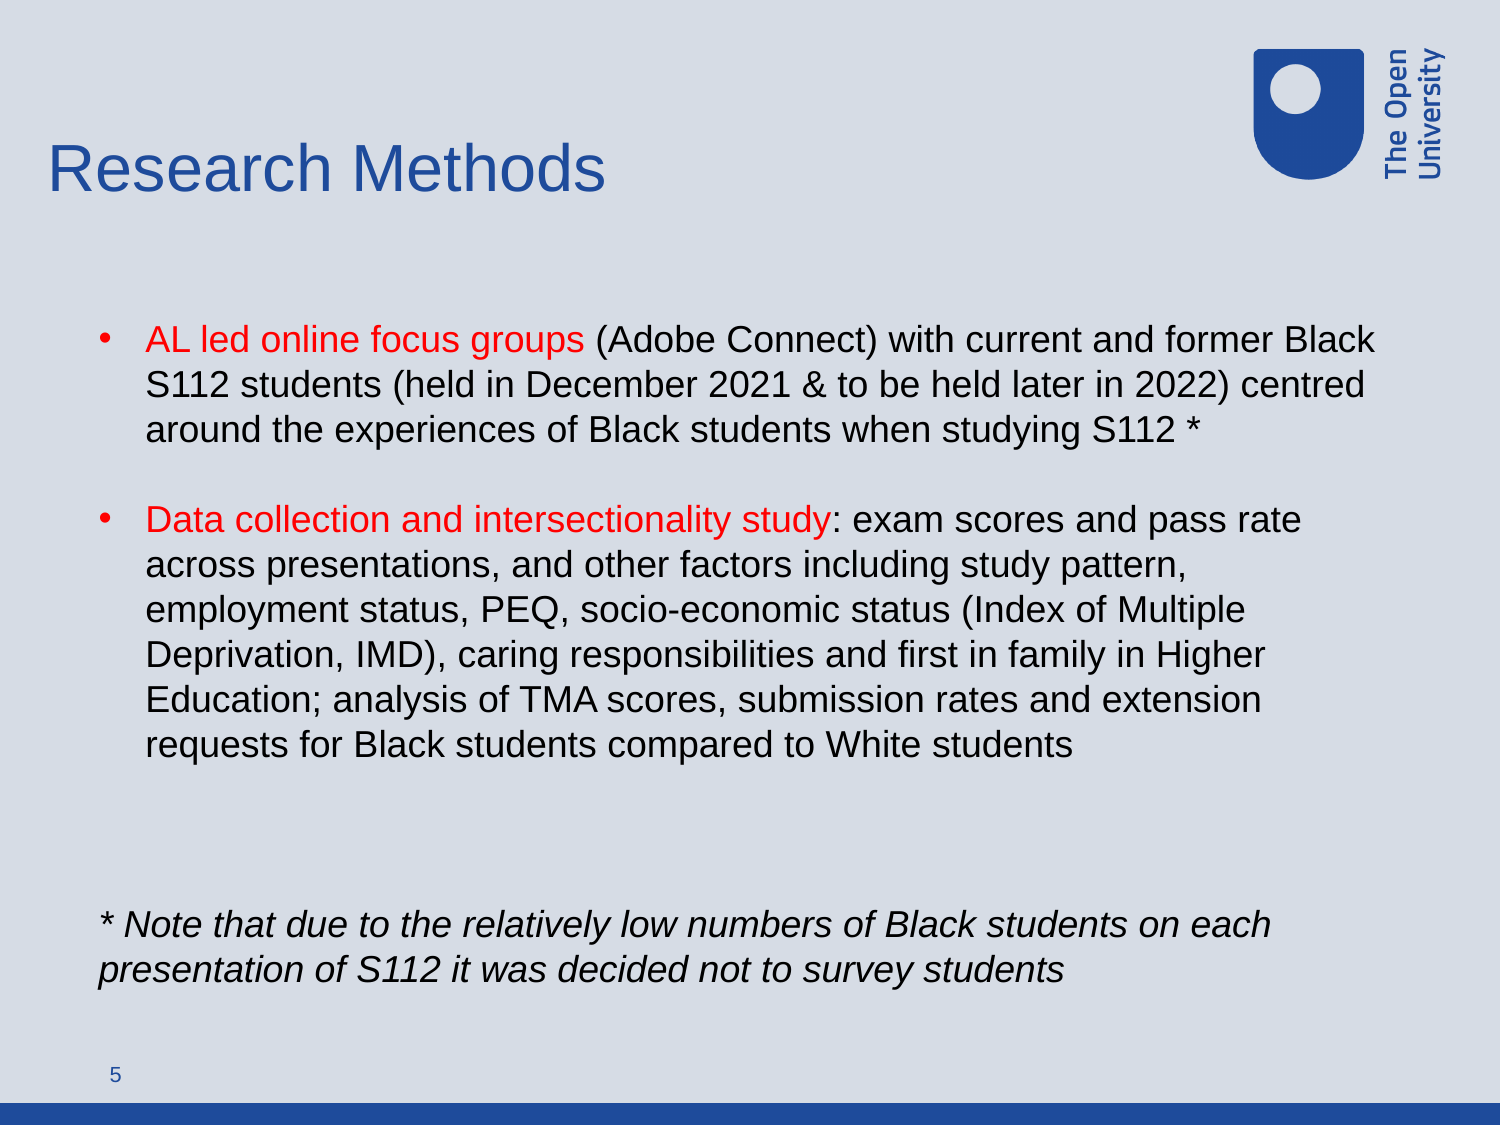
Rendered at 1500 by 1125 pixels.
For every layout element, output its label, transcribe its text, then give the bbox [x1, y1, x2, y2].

text_box Research Methods [32, 126, 1206, 197]
text_box AL led online focus groups (Adobe Connect) with current and former Black S112 students (held in December 2021 & to be held later in 2022) centred around the experiences of Black students when studying S112 * Data collection and intersectionality study: exam scores and pass rate across presentations, and other factors including study pattern, employment status, PEQ, socio-economic status (Index of Multiple Deprivation, IMD), caring responsibilities and first in family in Higher Education; analysis of TMA scores, submission rates and extension requests for Black students compared to White students * Note that due to the relatively low numbers of Black students on each presentation of S112 it was decided not to survey students [83, 307, 1417, 1125]
picture [1245, 39, 1462, 189]
